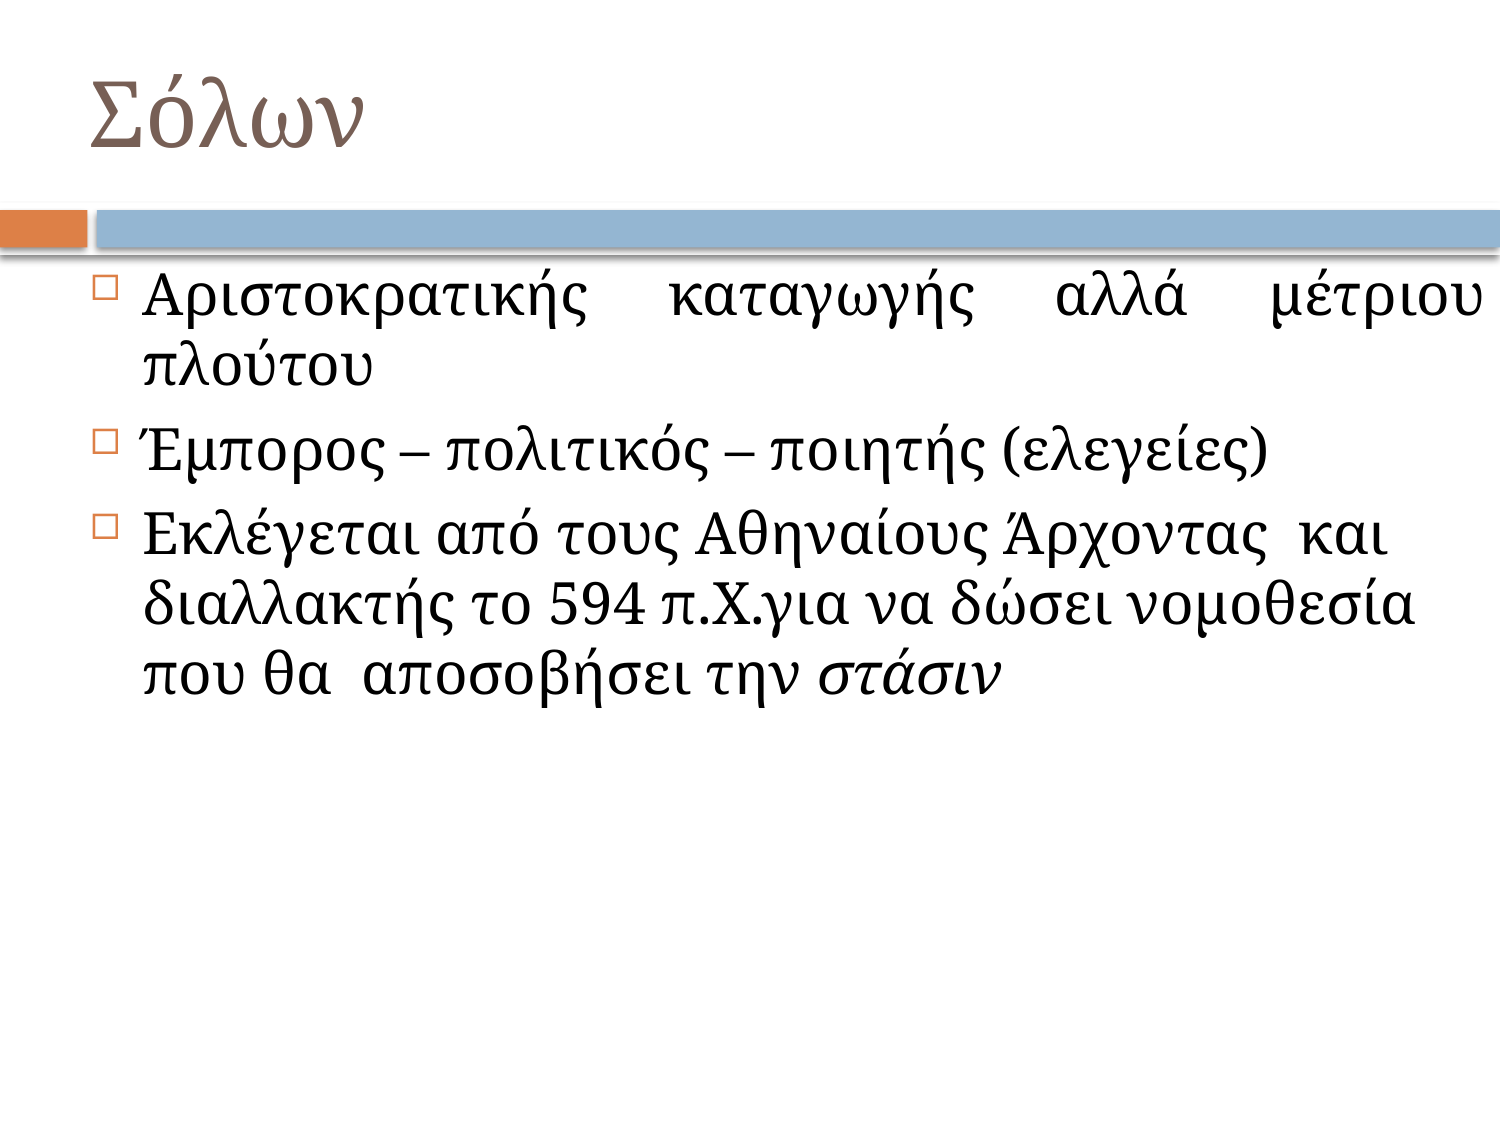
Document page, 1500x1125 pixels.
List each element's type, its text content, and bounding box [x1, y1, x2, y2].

title Σόλων [75, 24, 1459, 197]
list Αριστοκρατικής καταγωγής αλλά μέτριου πλούτου Έμπορος – πολιτικός – ποιητής (ελεγείες) Εκλέγεται από τους Αθηναίους Άρχοντας και διαλλακτής το 594 π.Χ.για να δώσει νομοθεσία που θα αποσοβήσει την στάσιν [75, 249, 1500, 1071]
